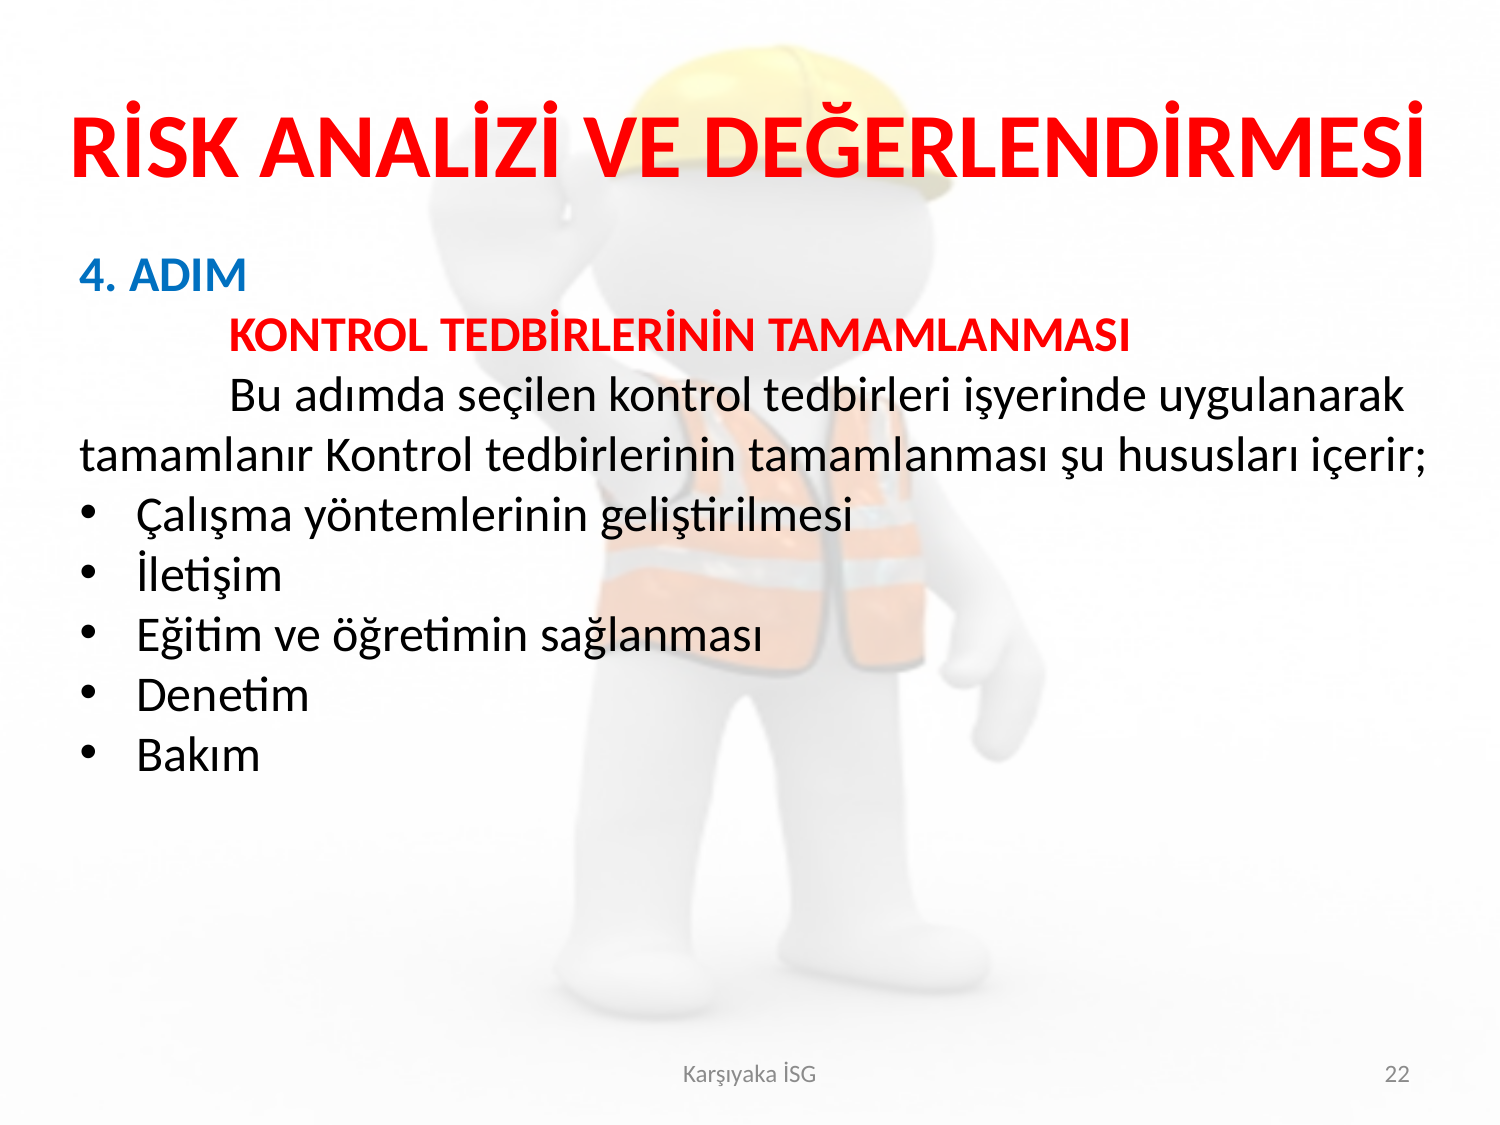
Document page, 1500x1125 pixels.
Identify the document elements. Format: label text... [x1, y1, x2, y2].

slide_number 22 [1074, 1042, 1425, 1103]
text_box 4. ADIM KONTROL TEDBİRLERİNİN TAMAMLANMASI Bu adımda seçilen kontrol tedbirleri işyerinde uygulanarak tamamlanır Kontrol tedbirlerinin tamamlanması şu hususları içerir; Çalışma yöntemlerinin geliştirilmesi İletişim Eğitim ve öğretimin sağlanması Denetim Bakım [64, 234, 1447, 790]
footer Karşıyaka İSG [512, 1042, 988, 1103]
text_box RİSK ANALİZİ VE DEĞERLENDİRMESİ [0, 46, 1500, 235]
